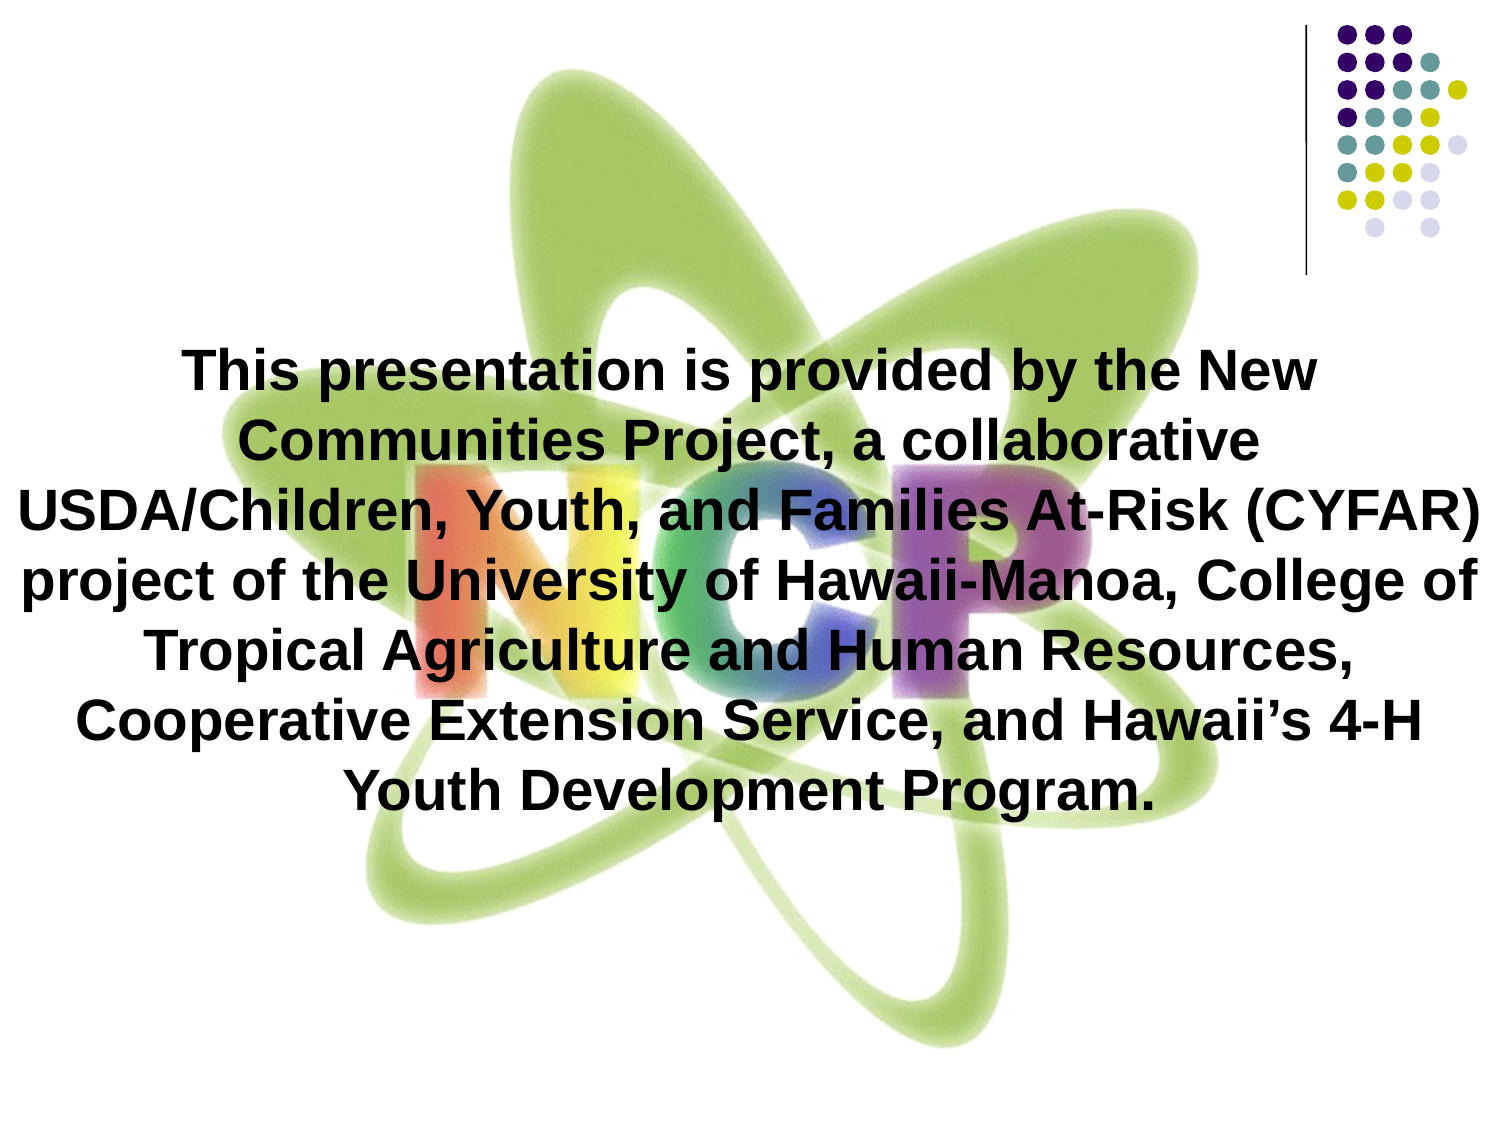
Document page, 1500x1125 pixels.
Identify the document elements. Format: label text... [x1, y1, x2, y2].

picture [212, 62, 1238, 1073]
text_box This presentation is provided by the New Communities Project, a collaborative USDA/Children, Youth, and Families At-Risk (CYFAR) project of the University of Hawaii-Manoa, College of Tropical Agriculture and Human Resources, Cooperative Extension Service, and Hawaii’s 4-H Youth Development Program. [0, 324, 212, 830]
text_box This presentation is provided by the New Communities Project, a collaborative USDA/Children, Youth, and Families At-Risk (CYFAR) project of the University of Hawaii-Manoa, College of Tropical Agriculture and Human Resources, Cooperative Extension Service, and Hawaii’s 4-H Youth Development Program. [1238, 324, 1500, 830]
